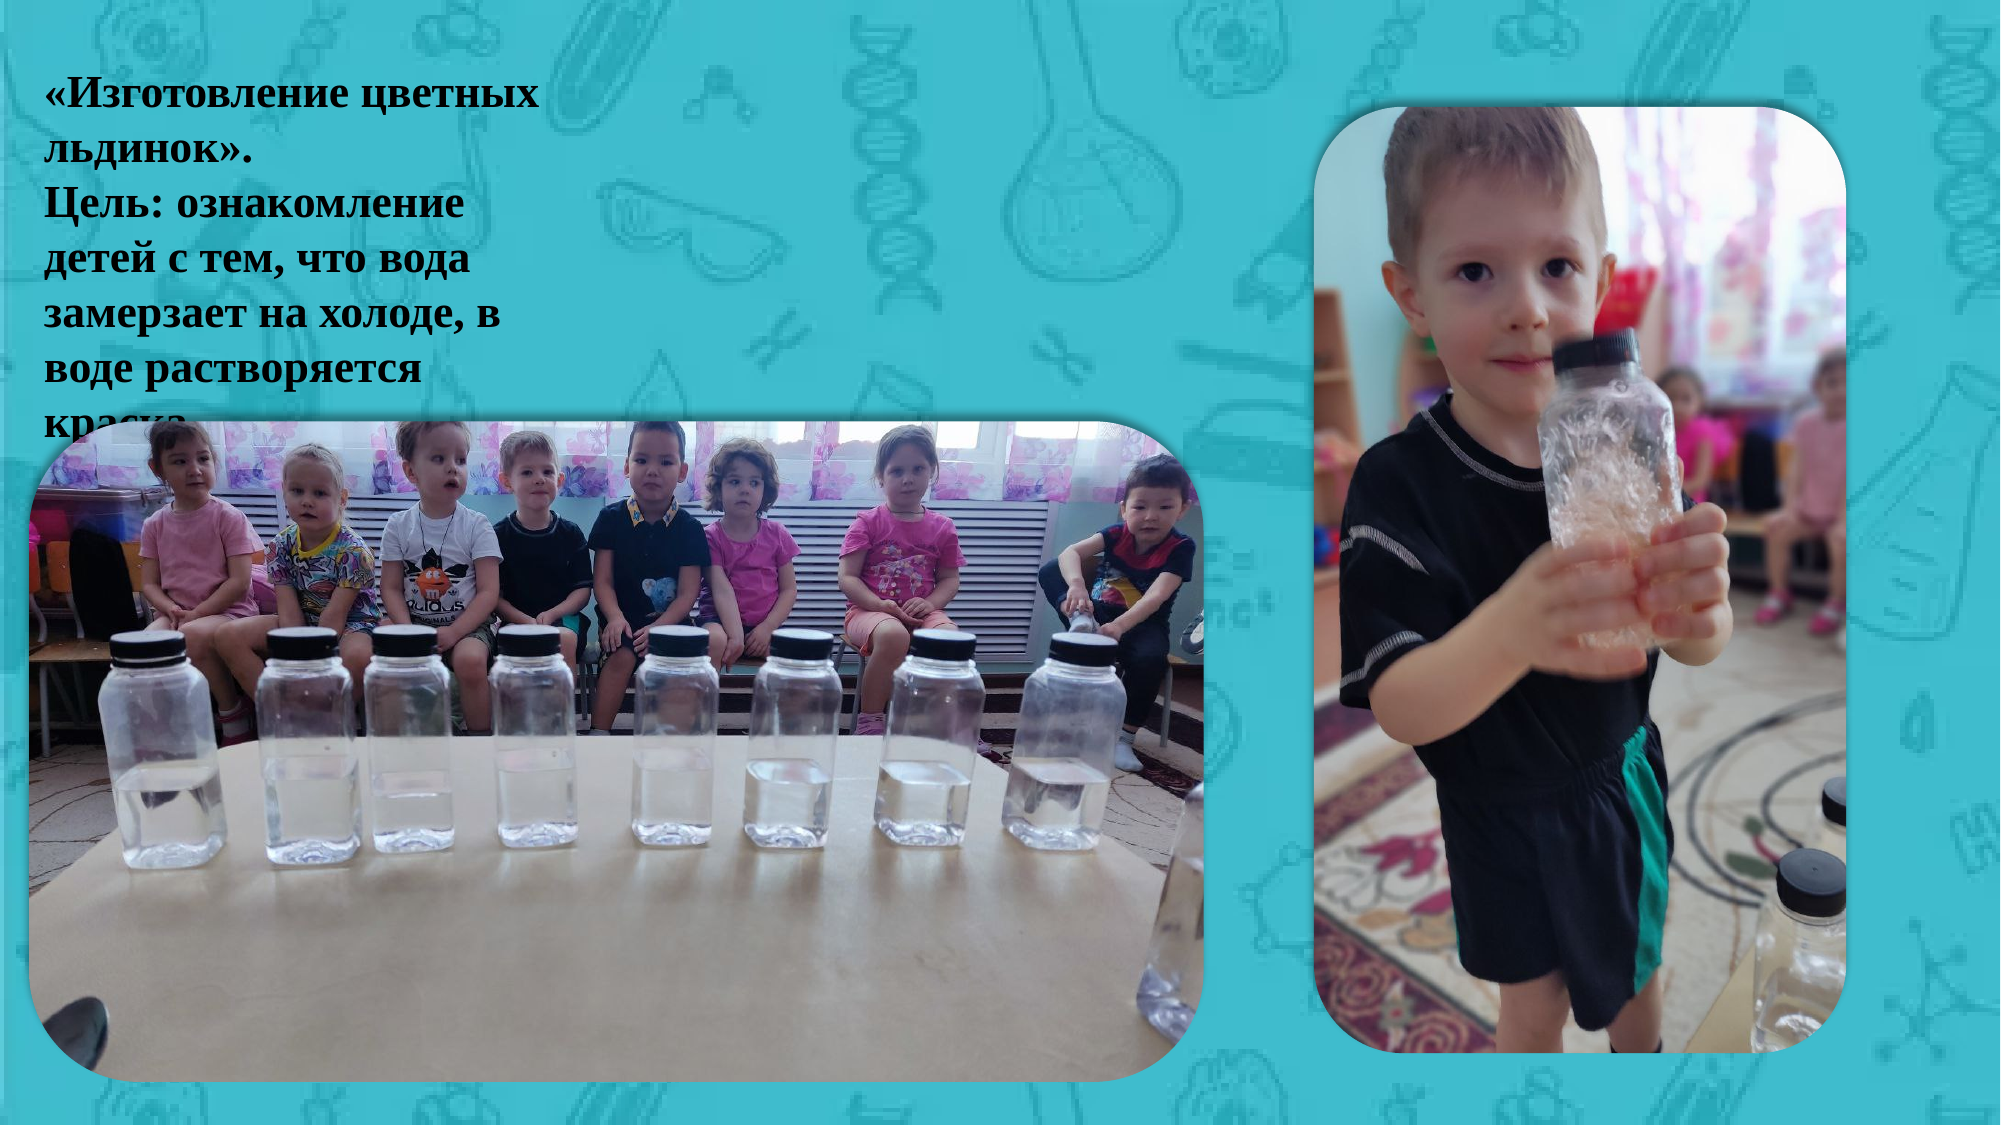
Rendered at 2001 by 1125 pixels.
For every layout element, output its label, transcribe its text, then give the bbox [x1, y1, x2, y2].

picture [0, 0, 2001, 1125]
text_box «Изготовление цветных льдинок». Цель: ознакомление детей с тем, что вода замерзает на холоде, в воде растворяется краска. [29, 54, 588, 421]
